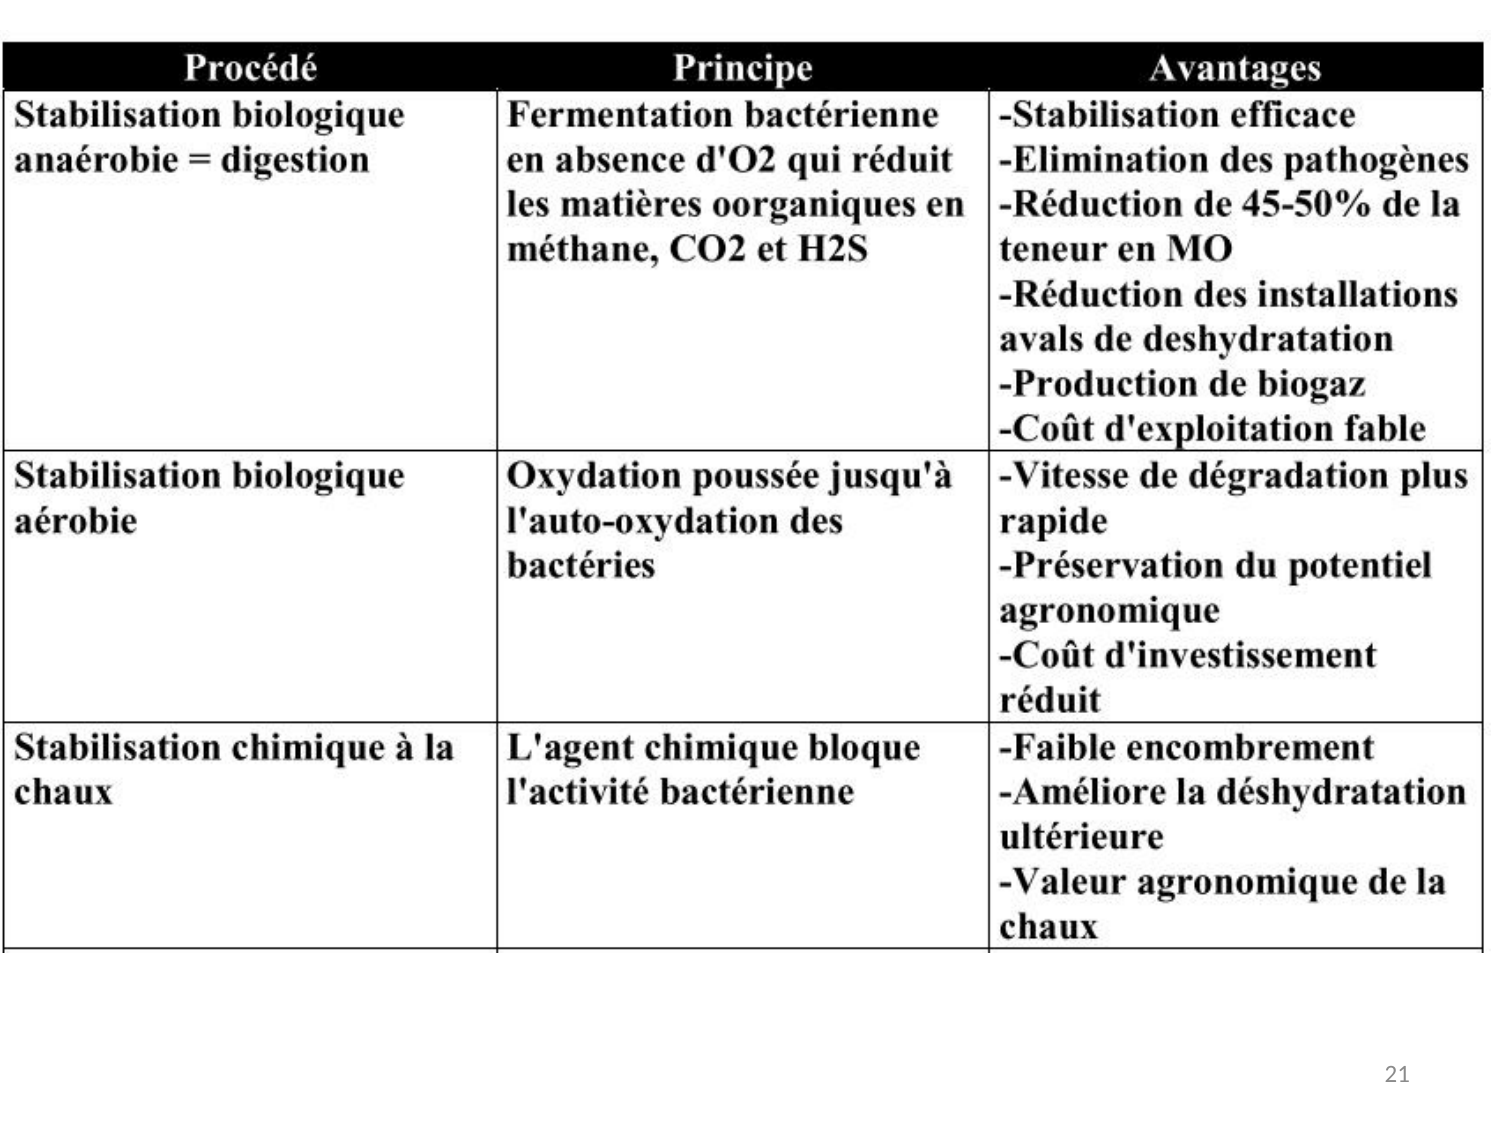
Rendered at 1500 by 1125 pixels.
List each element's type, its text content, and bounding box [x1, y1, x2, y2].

picture [0, 30, 1491, 953]
slide_number 21 [1074, 1042, 1425, 1103]
